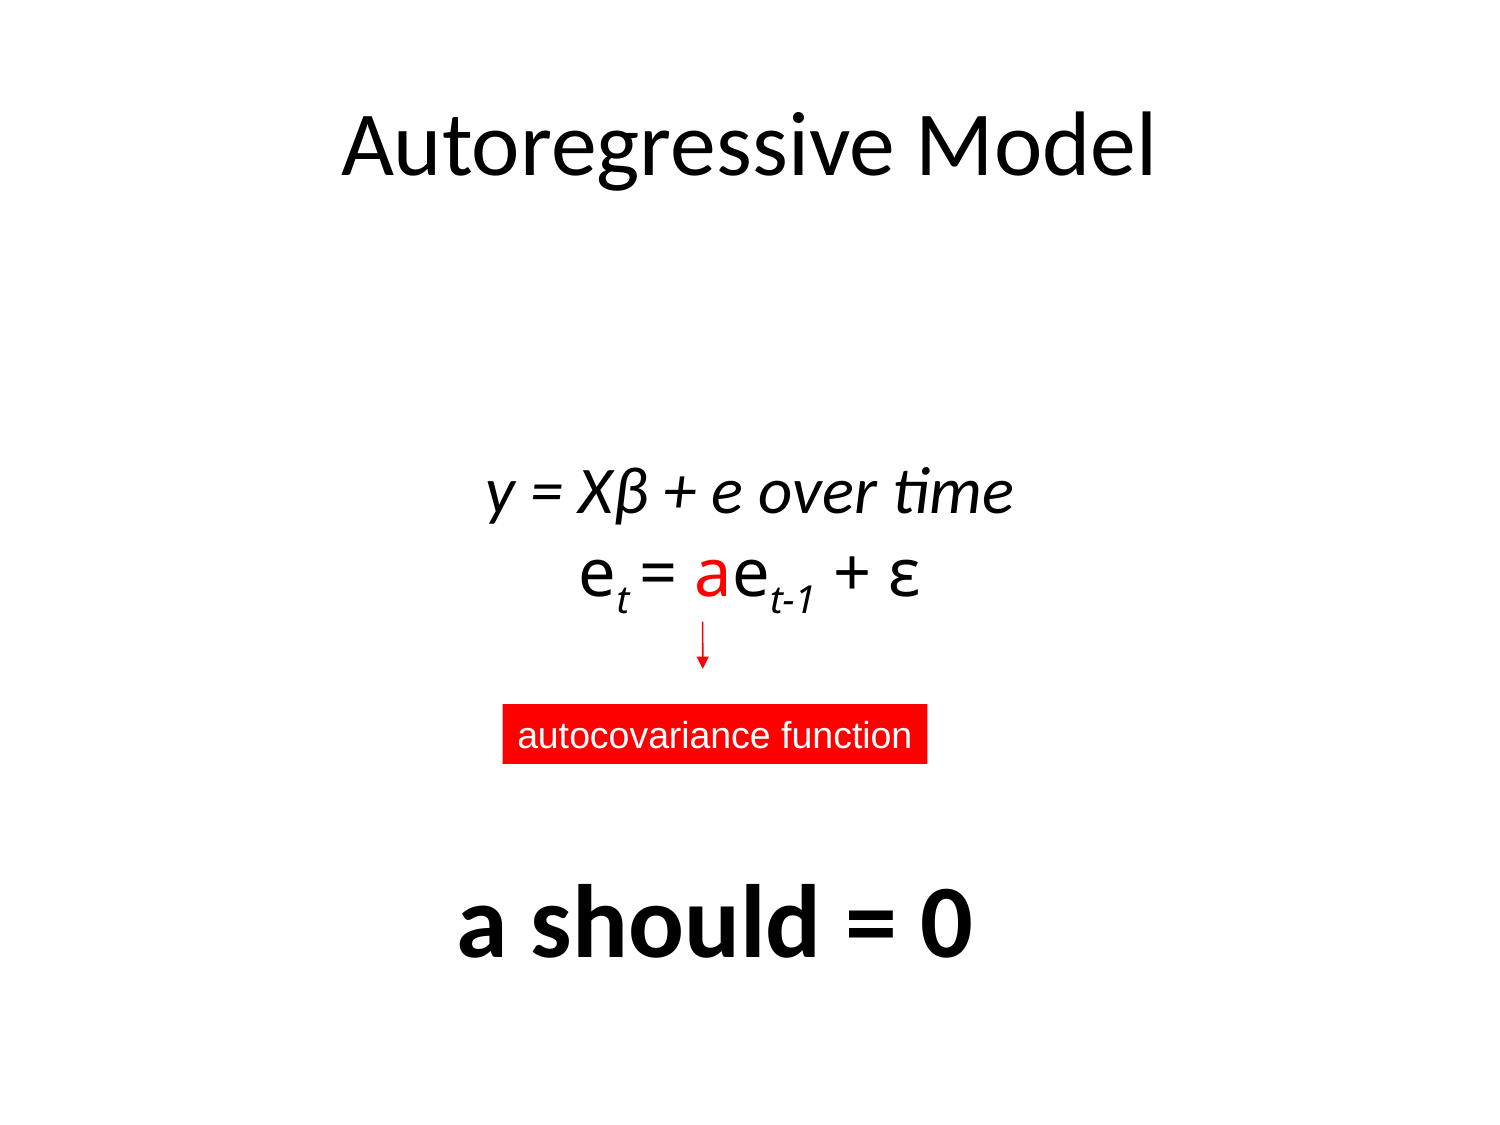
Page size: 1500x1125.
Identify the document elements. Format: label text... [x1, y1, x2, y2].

text_box a should = 0 [441, 846, 989, 986]
list y = Xβ + e over time et = aet-1 + ε [75, 262, 1425, 1059]
text_box autocovariance function [502, 704, 928, 764]
title Autoregressive Model [75, 45, 1425, 233]
text_box [696, 621, 709, 669]
